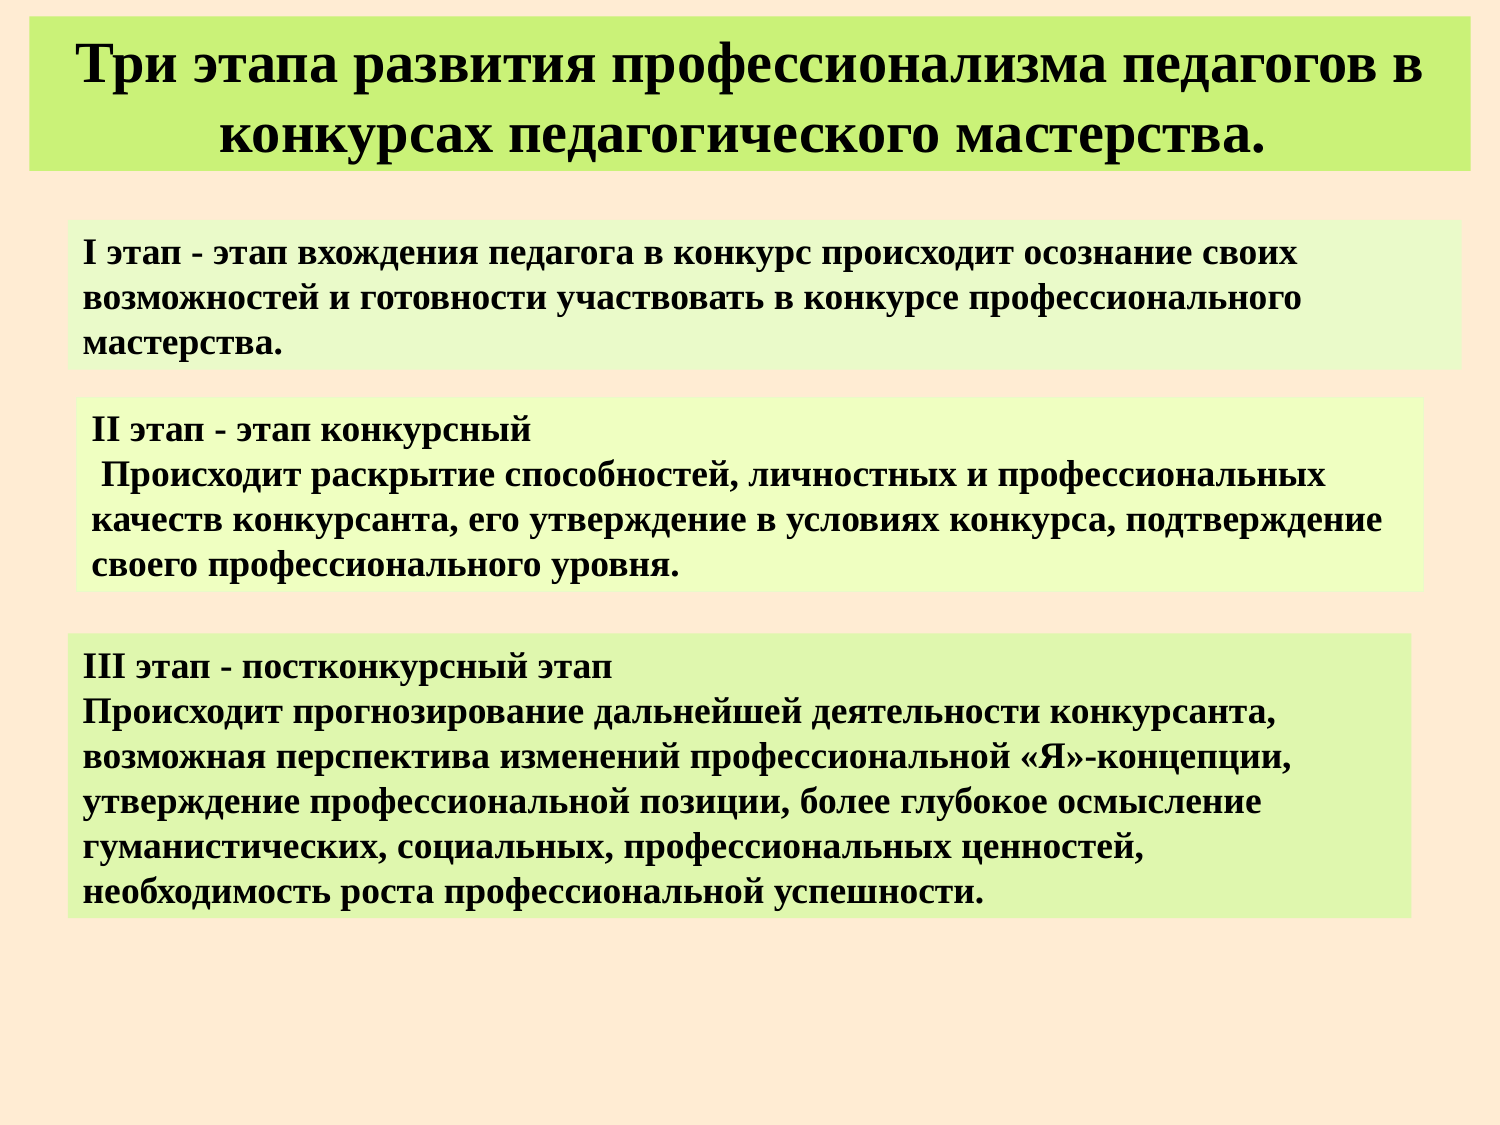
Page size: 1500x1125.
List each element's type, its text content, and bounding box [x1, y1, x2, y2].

text_box I этап - этап вхождения педагога в конкурс происходит осознание своих возможностей и готовности участвовать в конкурсе профессионального мастерства. [67, 219, 1462, 370]
text_box II этап - этап конкурсный Происходит раскрытие способностей, личностных и профессиональных качеств конкурсанта, его утверждение в условиях конкурса, подтверждение своего профессионального уровня. [76, 397, 1424, 592]
text_box Три этапа развития профессионализма педагогов в конкурсах педагогического мастерства. [29, 16, 1471, 171]
text_box III этап - постконкурсный этап Происходит прогнозирование дальнейшей деятельности конкурсанта, возможная перспектива изменений профессиональной «Я»-концепции, утверждение профессиональной позиции, более глубокое осмысление гуманистических, социальных, профессиональных ценностей, необходимость роста профессиональной успешности. [67, 633, 1412, 919]
